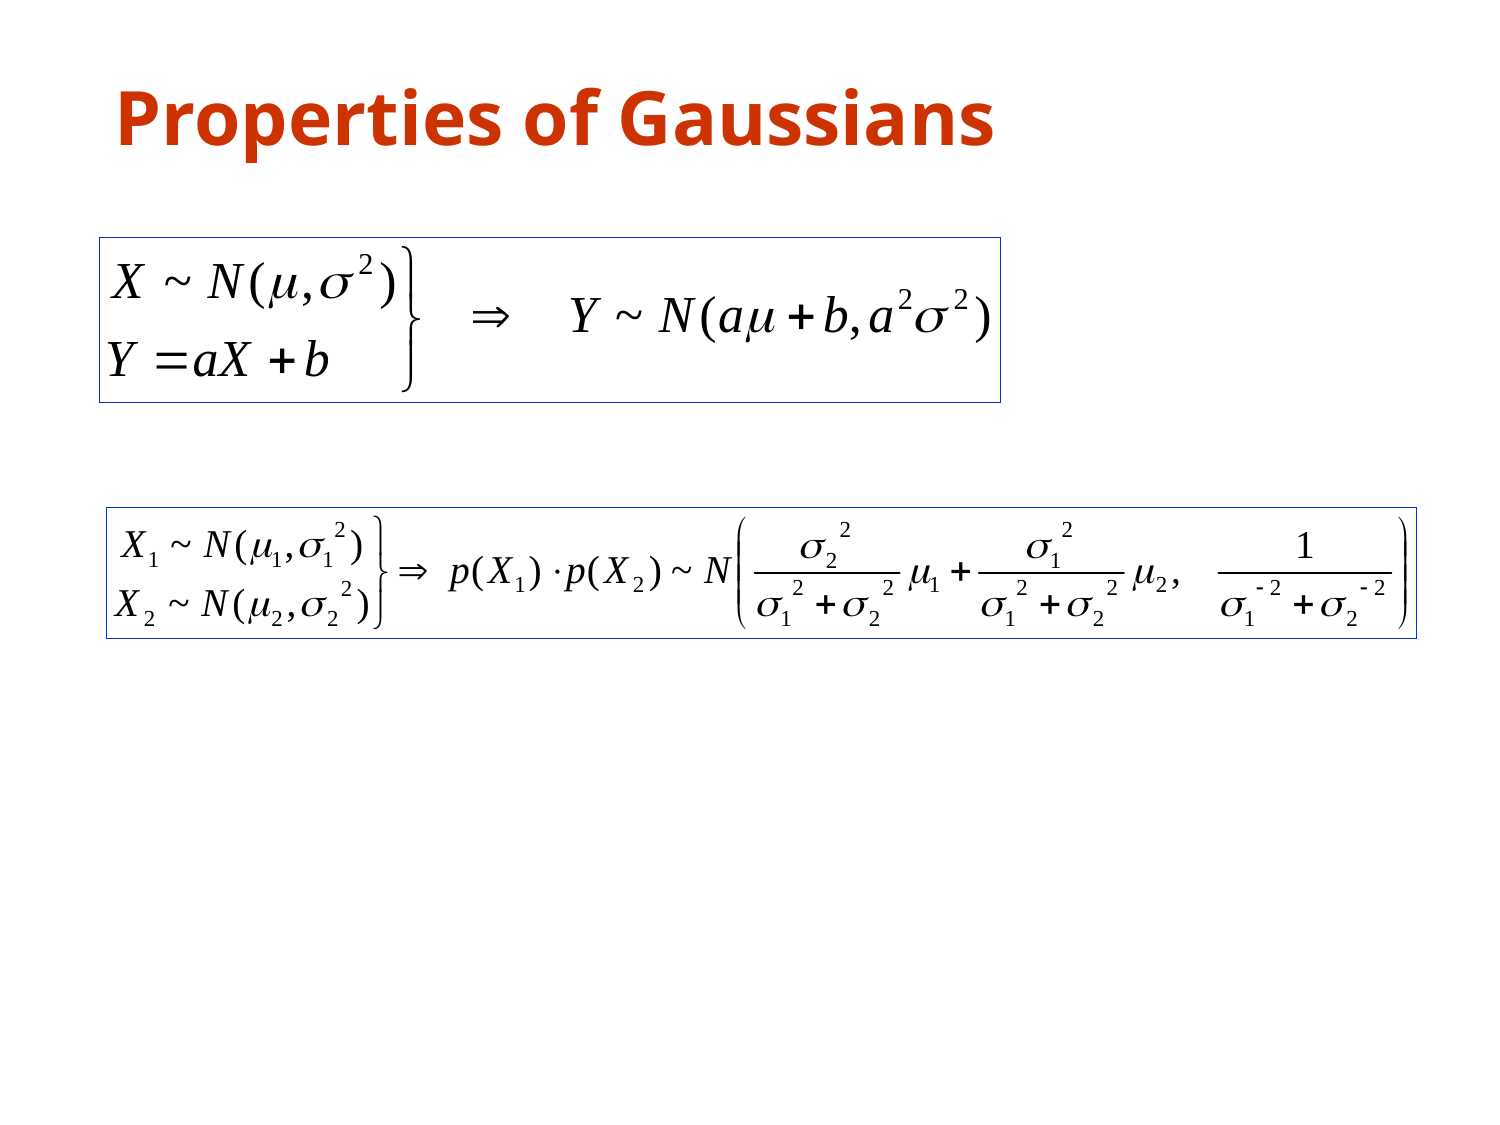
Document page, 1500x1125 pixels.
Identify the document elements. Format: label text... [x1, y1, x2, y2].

title Properties of Gaussians [99, 62, 1483, 168]
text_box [99, 237, 1002, 403]
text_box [105, 507, 1418, 639]
